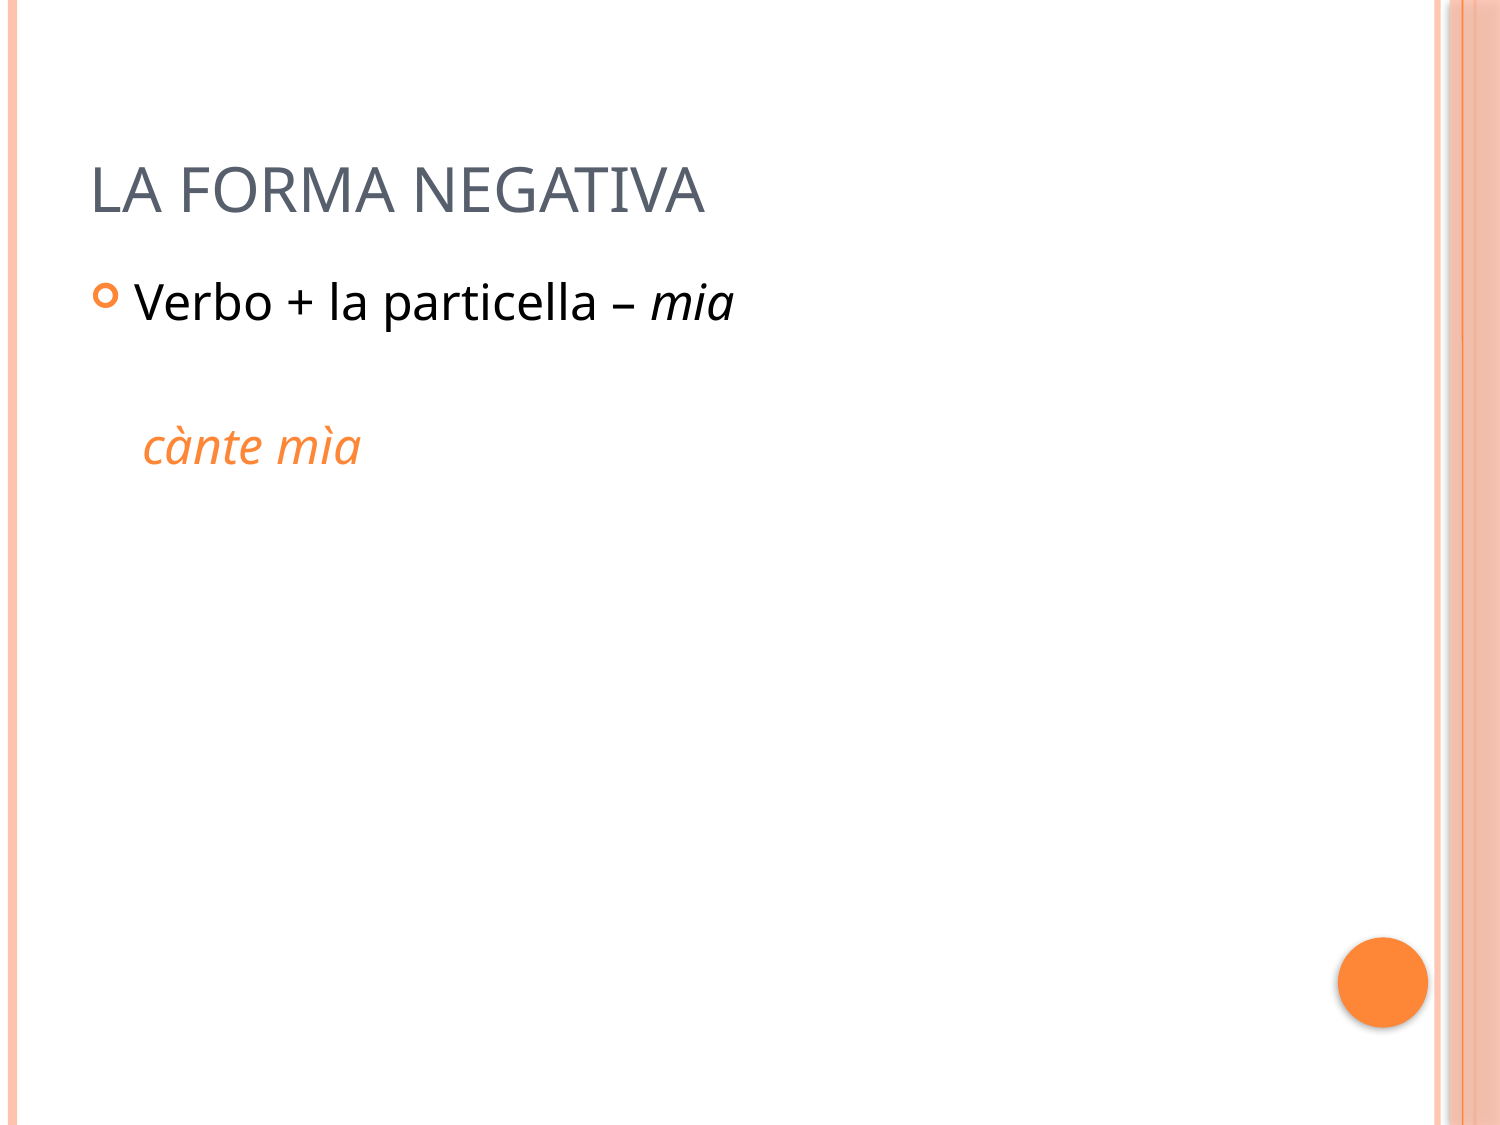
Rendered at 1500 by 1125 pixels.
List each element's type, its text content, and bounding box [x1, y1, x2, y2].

list Verbo + la particella – mia cànte mìa [74, 262, 1301, 1063]
title La forma negativa [75, 45, 1300, 233]
